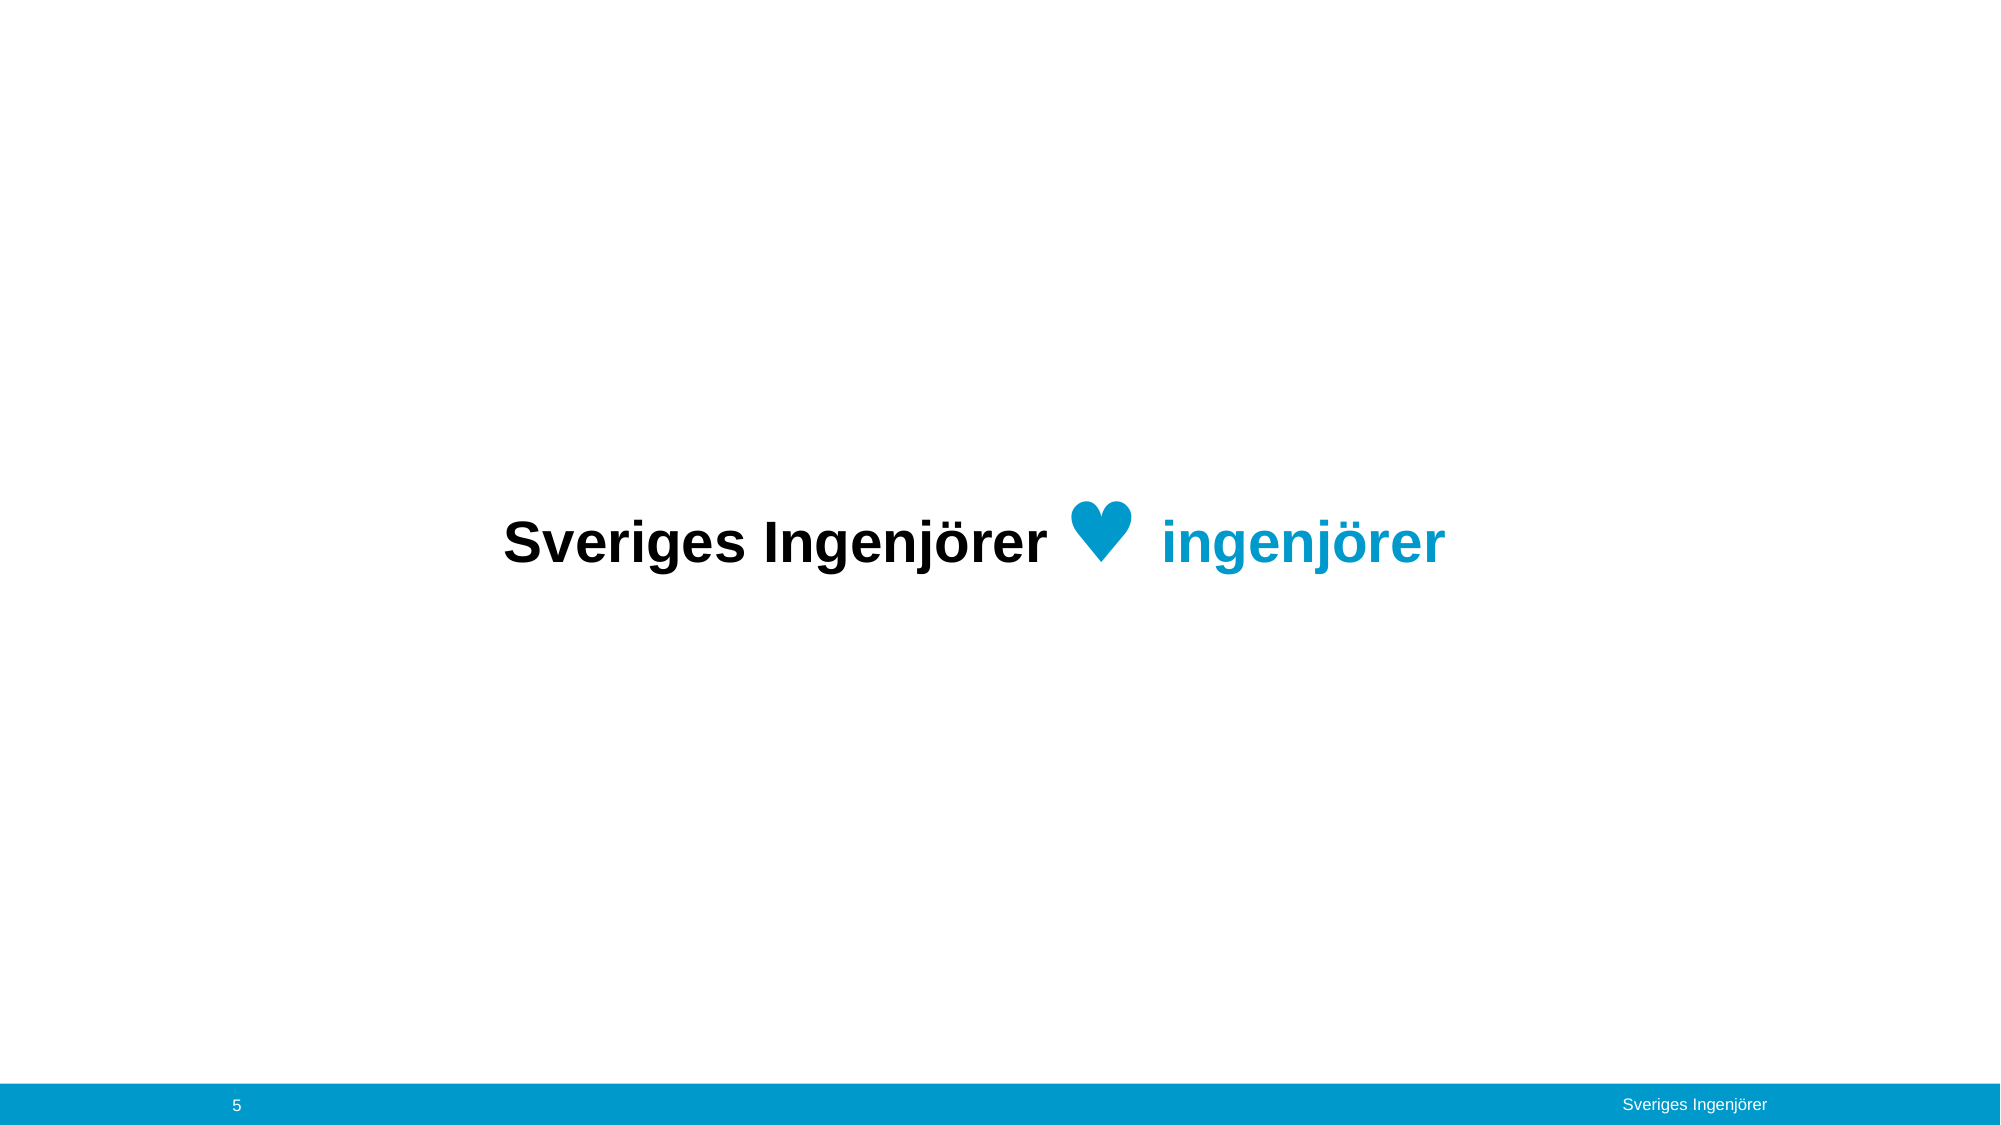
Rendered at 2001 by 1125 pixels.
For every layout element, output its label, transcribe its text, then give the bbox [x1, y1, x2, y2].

title Sveriges Ingenjörer ♥ ingenjörer [207, 469, 1743, 611]
